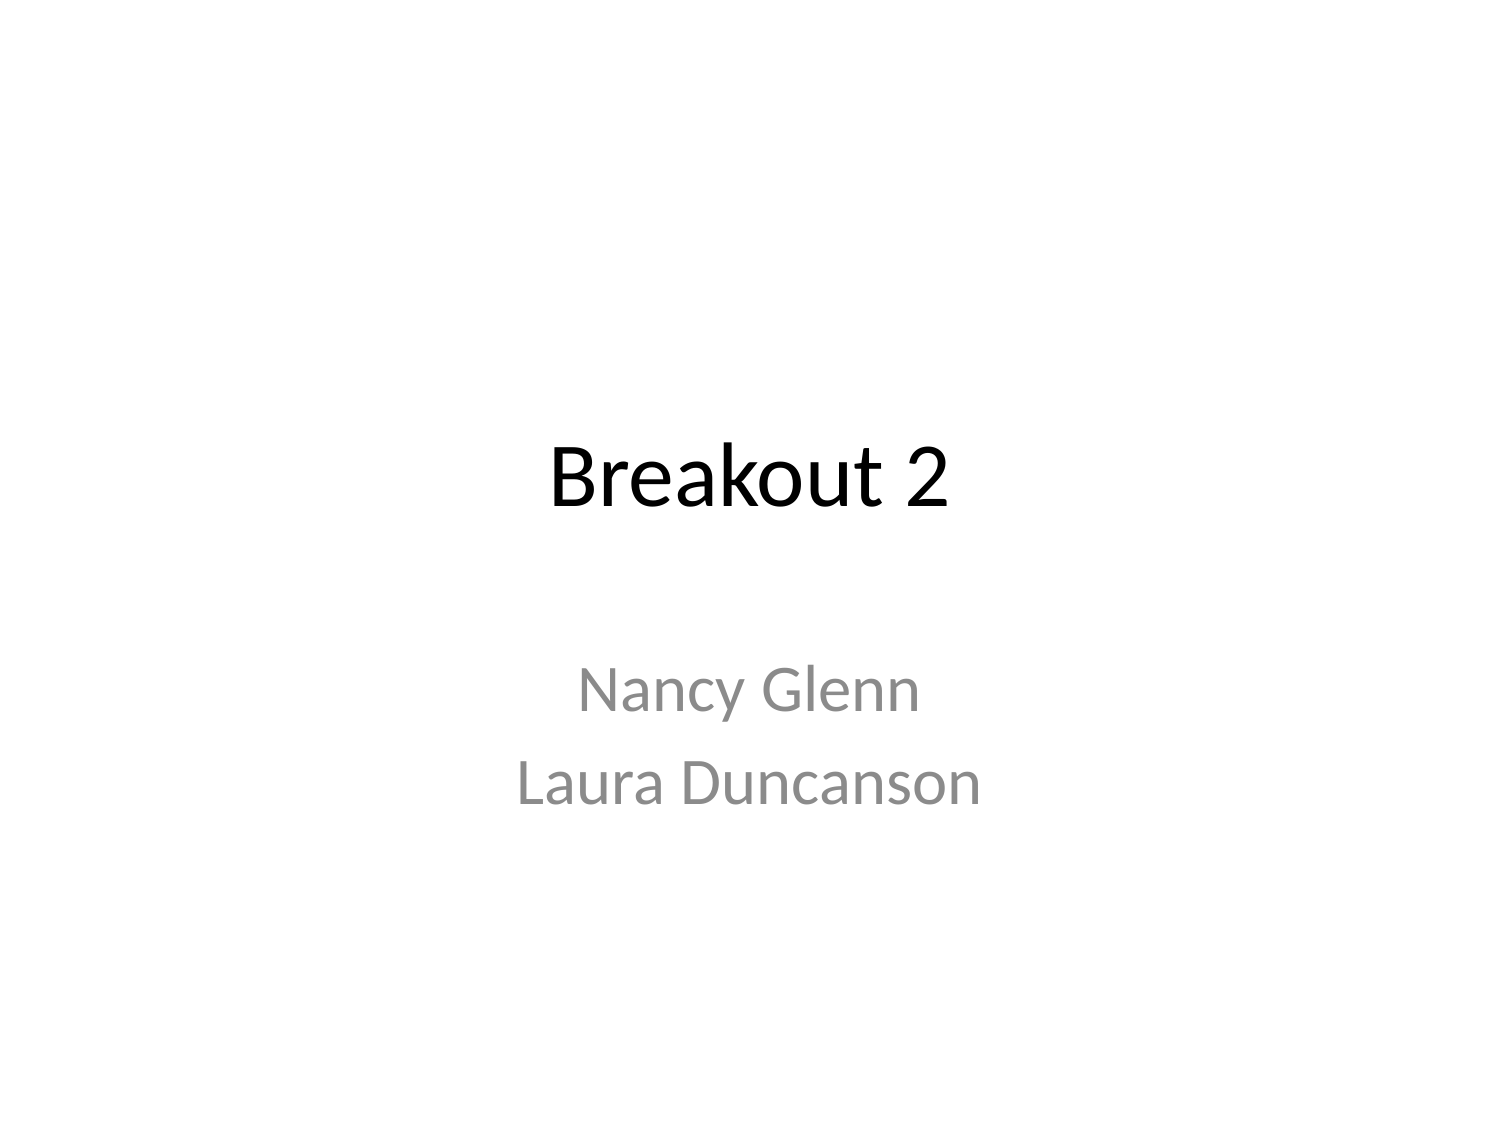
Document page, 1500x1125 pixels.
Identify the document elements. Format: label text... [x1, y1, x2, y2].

title Breakout 2 [112, 349, 1388, 591]
subtitle Nancy Glenn Laura Duncanson [225, 637, 1275, 925]
